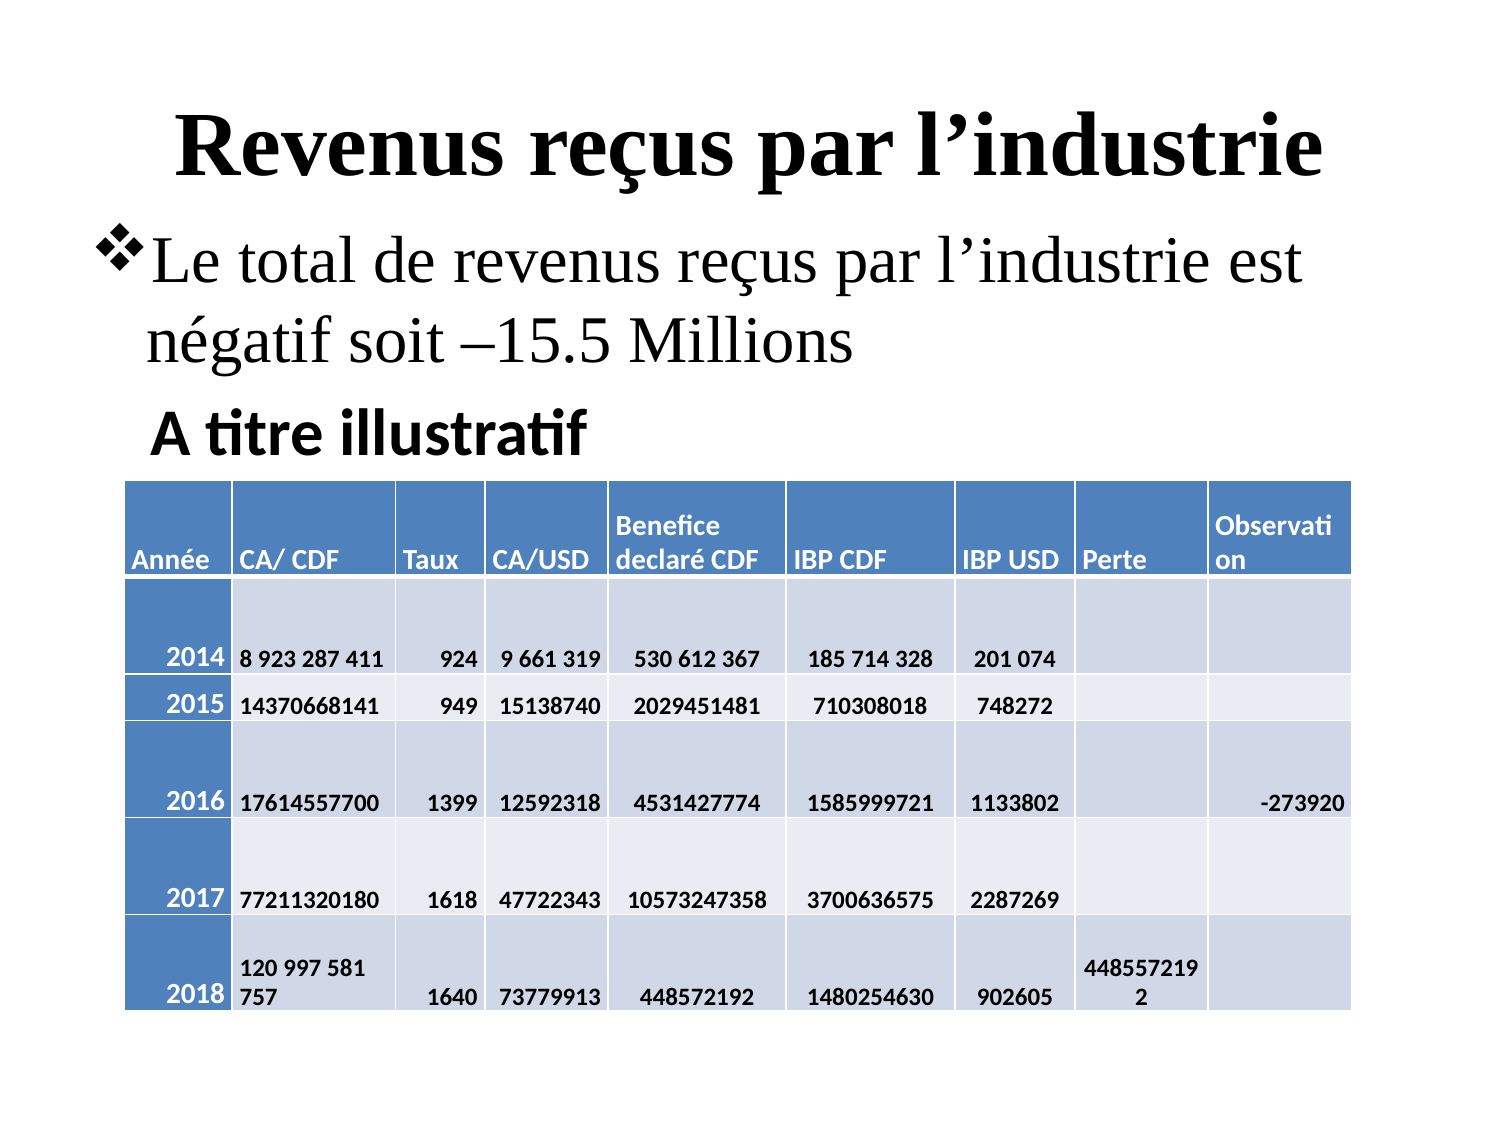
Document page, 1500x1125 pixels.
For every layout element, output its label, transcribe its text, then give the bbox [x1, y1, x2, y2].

table_cell [1076, 721, 1207, 817]
table_cell 9 661 319 [486, 579, 607, 673]
table_cell 3700636575 [787, 818, 954, 914]
table_header CA/ CDF [233, 481, 395, 574]
table_header IBP CDF [787, 481, 954, 574]
list Le total de revenus reçus par l’industrie est négatif soit –15.5 Millions A titre illustratif [75, 208, 1425, 1005]
table_cell 710308018 [787, 675, 954, 720]
table_cell [1076, 675, 1207, 720]
table_cell 10573247358 [609, 818, 785, 914]
table_cell 1480254630 [787, 915, 954, 1010]
table_cell 4531427774 [609, 721, 785, 817]
table_header Perte [1076, 481, 1207, 574]
table_cell 2017 [125, 818, 231, 914]
table_cell [1209, 818, 1351, 914]
table_header Année [125, 481, 231, 574]
table_cell 2018 [125, 915, 231, 1010]
table_cell 15138740 [486, 675, 607, 720]
table_cell 902605 [956, 915, 1074, 1010]
table_cell 2015 [125, 675, 231, 720]
table_cell 2287269 [956, 818, 1074, 914]
table_cell [1076, 818, 1207, 914]
table_cell 748272 [956, 675, 1074, 720]
table_header Observation [1209, 481, 1351, 574]
table_cell 77211320180 [233, 818, 395, 914]
table_header Taux [396, 481, 484, 574]
table_cell 201 074 [956, 579, 1074, 673]
table_cell 1585999721 [787, 721, 954, 817]
table_cell -273920 [1209, 721, 1351, 817]
table_cell 185 714 328 [787, 579, 954, 673]
table_cell 530 612 367 [609, 579, 785, 673]
table_cell 8 923 287 411 [233, 579, 395, 673]
table_cell 448572192 [609, 915, 785, 1010]
table_cell 2014 [125, 579, 231, 673]
table_header IBP USD [956, 481, 1074, 574]
table_cell [1209, 579, 1351, 673]
table_cell 73779913 [486, 915, 607, 1010]
table_cell 47722343 [486, 818, 607, 914]
table_cell 2029451481 [609, 675, 785, 720]
table_cell 1133802 [956, 721, 1074, 817]
table_cell 949 [396, 675, 484, 720]
table_cell 1399 [396, 721, 484, 817]
table_header CA/USD [486, 481, 607, 574]
table_cell 120 997 581 757 [233, 915, 395, 1010]
table_cell [1209, 915, 1351, 1010]
table_cell 2016 [125, 721, 231, 817]
table_cell 1618 [396, 818, 484, 914]
table_cell 4485572192 [1076, 915, 1207, 1010]
table_header Benefice declaré CDF [609, 481, 785, 574]
table_cell 1640 [396, 915, 484, 1010]
table_cell 14370668141 [233, 675, 395, 720]
table_cell 12592318 [486, 721, 607, 817]
table_cell [1209, 675, 1351, 720]
table_cell 924 [396, 579, 484, 673]
table_cell [1076, 579, 1207, 673]
table_cell 17614557700 [233, 721, 395, 817]
title Revenus reçus par l’industrie [75, 45, 1425, 208]
